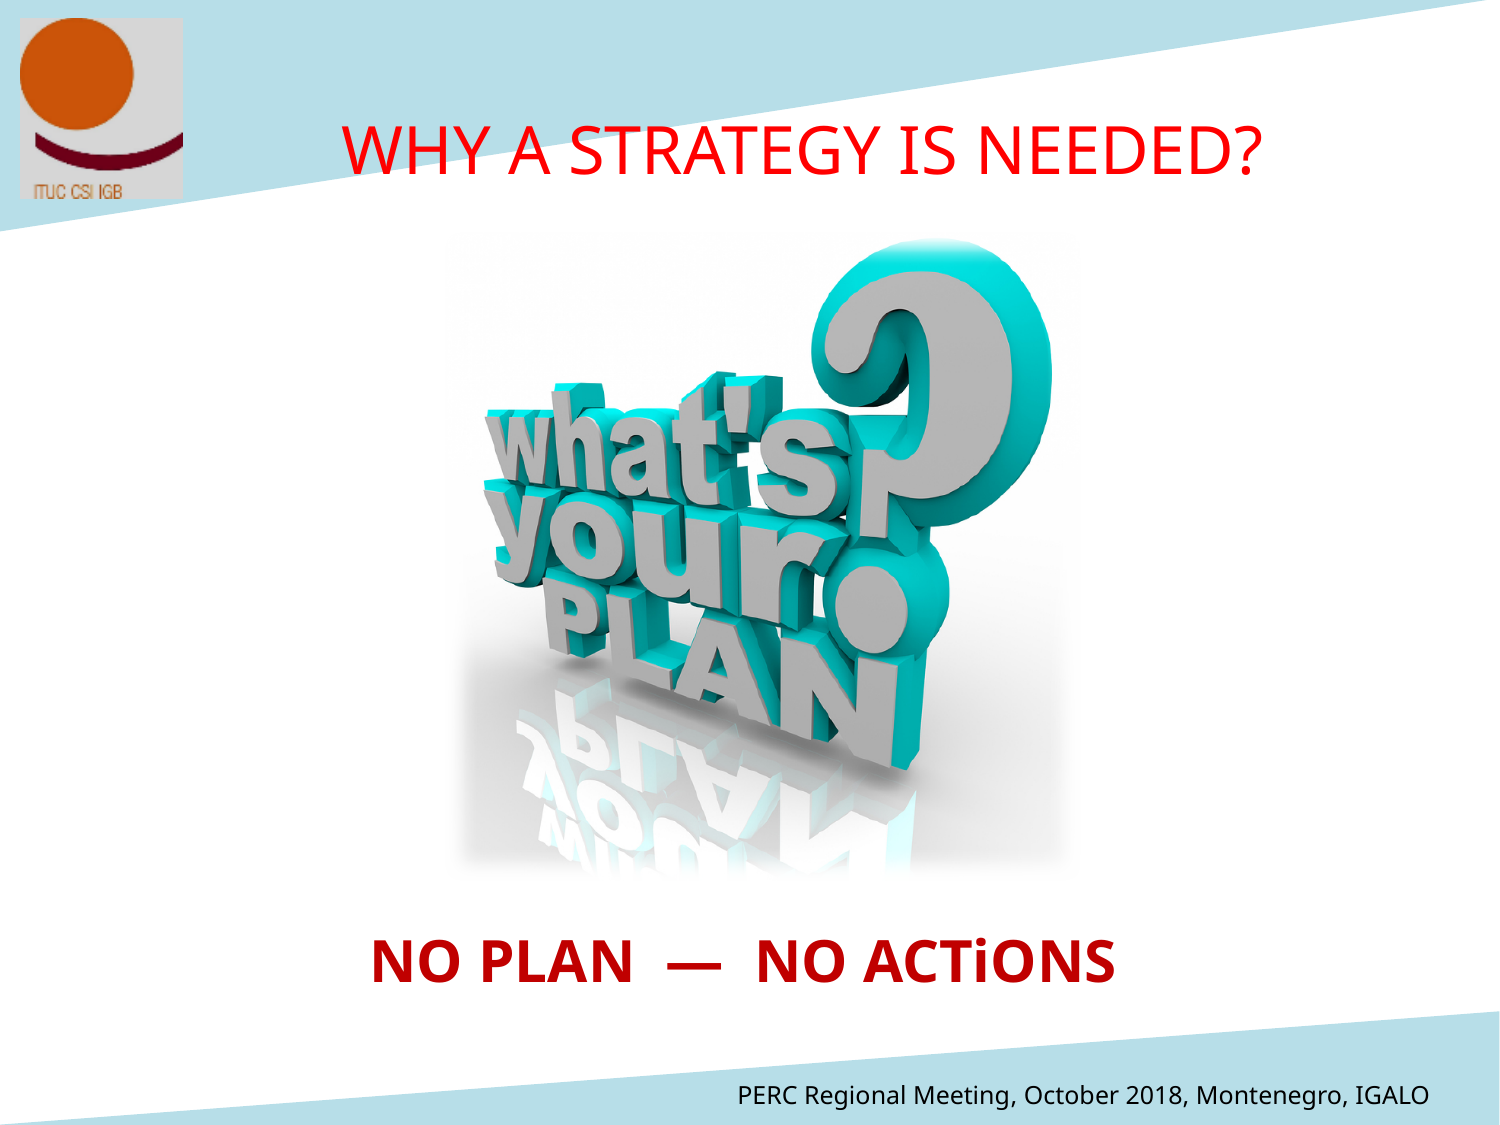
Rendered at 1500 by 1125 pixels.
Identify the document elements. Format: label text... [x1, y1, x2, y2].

text_box NO PLAN — NO ACTiONS [355, 916, 1171, 1002]
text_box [0, 0, 1500, 232]
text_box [0, 1011, 1500, 1125]
picture [444, 231, 1081, 882]
